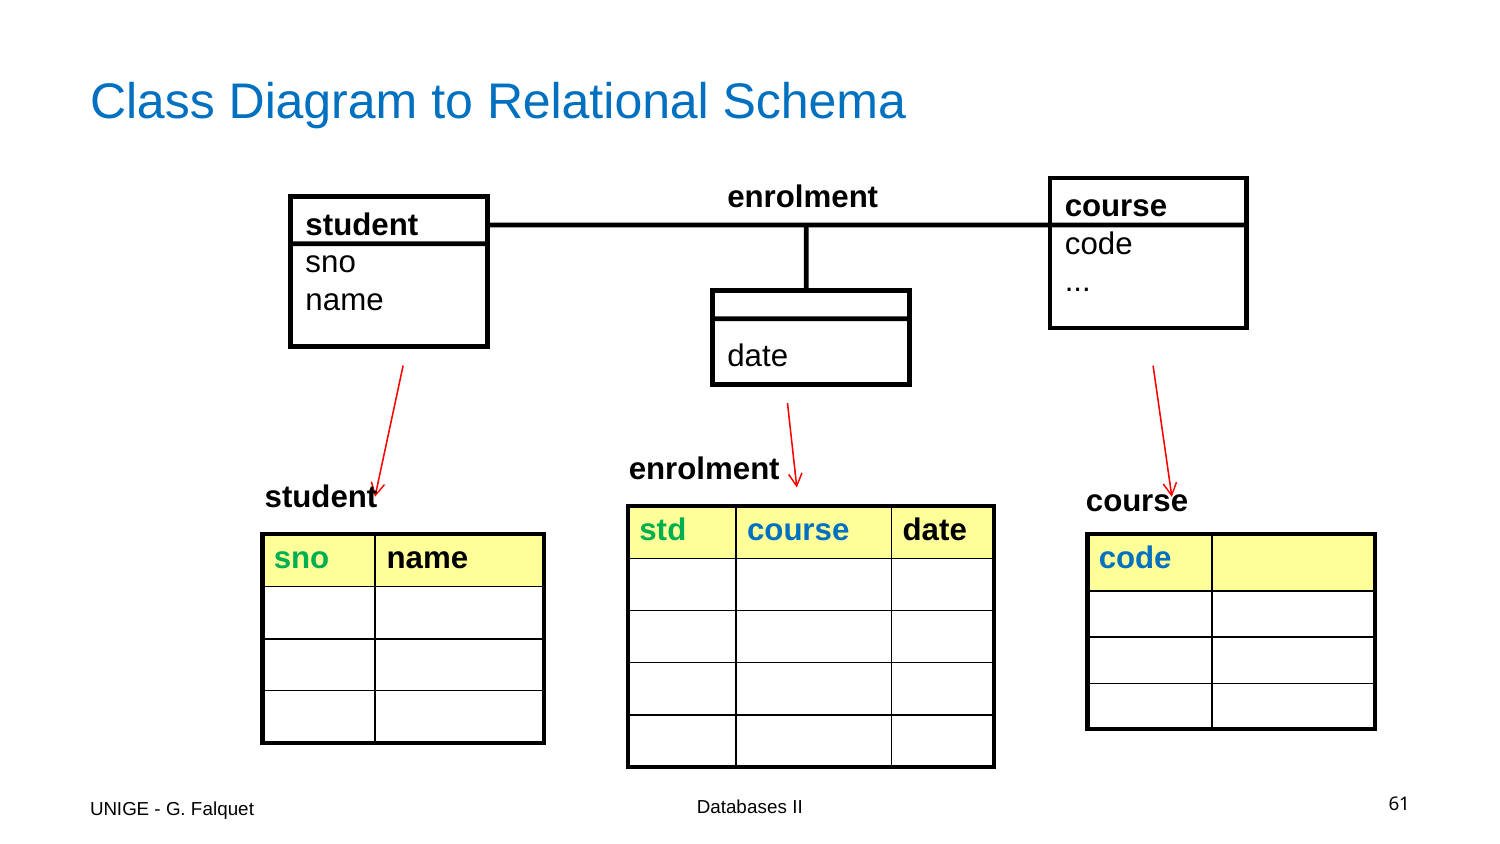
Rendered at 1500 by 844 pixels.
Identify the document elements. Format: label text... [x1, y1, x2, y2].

text_box enrolment [613, 440, 811, 497]
table_cell [630, 611, 735, 662]
table_cell [892, 663, 992, 714]
table_cell [737, 611, 891, 662]
table_header std [630, 508, 735, 558]
table_cell [1213, 638, 1373, 683]
table_cell [1213, 592, 1373, 636]
table_cell [265, 691, 374, 741]
table_cell [376, 691, 542, 741]
table_cell [892, 716, 992, 765]
table_cell [630, 716, 735, 765]
table_cell [376, 640, 542, 690]
table_cell [1090, 638, 1211, 683]
table_cell [265, 640, 374, 690]
table_cell [1090, 684, 1211, 727]
footer Databases II [512, 768, 988, 826]
table_header name [376, 536, 542, 586]
table_cell [737, 559, 891, 610]
table_cell [265, 587, 374, 638]
table_header course [737, 508, 891, 558]
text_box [290, 196, 488, 348]
slide_number UNIGE - G. Falquet [74, 768, 426, 828]
table_cell [737, 663, 891, 714]
text_box course [1071, 472, 1268, 529]
table_cell [737, 716, 891, 765]
table_cell [1213, 684, 1373, 727]
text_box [1049, 177, 1248, 329]
table_cell [1090, 592, 1211, 636]
table_cell [630, 663, 735, 714]
table_header [1213, 536, 1373, 590]
text_box date [712, 319, 910, 385]
slide_number 61 [1074, 768, 1426, 826]
table_cell [892, 559, 992, 610]
text_box date [712, 290, 910, 318]
title Class Diagram to Relational Schema [74, 46, 1401, 151]
table_cell [376, 587, 542, 638]
table_header sno [265, 536, 374, 586]
table_cell [892, 611, 992, 662]
text_box enrolment [712, 168, 910, 226]
text_box student [249, 468, 447, 525]
table_cell [630, 559, 735, 610]
table_header code [1090, 536, 1211, 590]
table_header date [892, 508, 992, 558]
